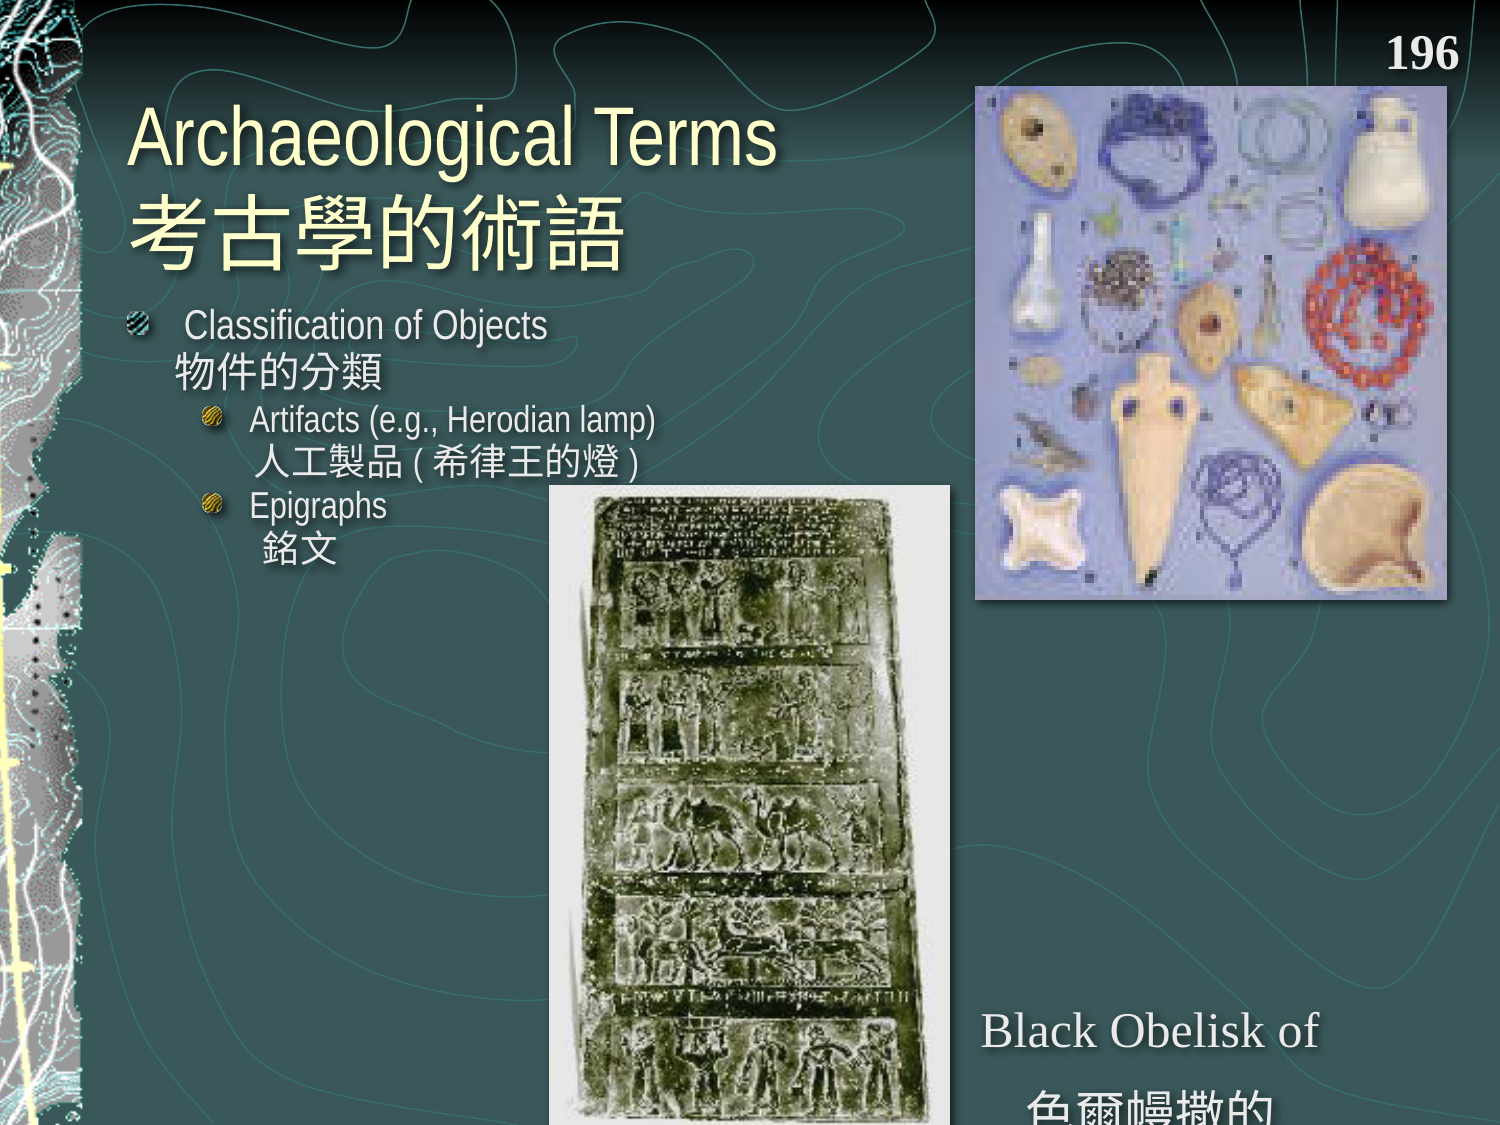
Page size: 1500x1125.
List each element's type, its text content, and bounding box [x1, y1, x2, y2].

text_box Black Obelisk of 色爾幔撒的Shalmaneser 黑色石塔 [954, 990, 1413, 1125]
picture [549, 485, 951, 1125]
title Archaeological Terms 考古學的術語 [112, 101, 969, 290]
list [974, 86, 1447, 601]
list Classification of Objects 物件的分類 Artifacts (e.g., Herodian lamp) 人工製品(希律王的燈) Epigraphs 銘文 [112, 299, 938, 588]
picture [0, 0, 85, 1125]
picture [127, 310, 151, 335]
picture [202, 406, 223, 427]
text_box 196 [1369, 12, 1475, 88]
picture [202, 493, 223, 514]
